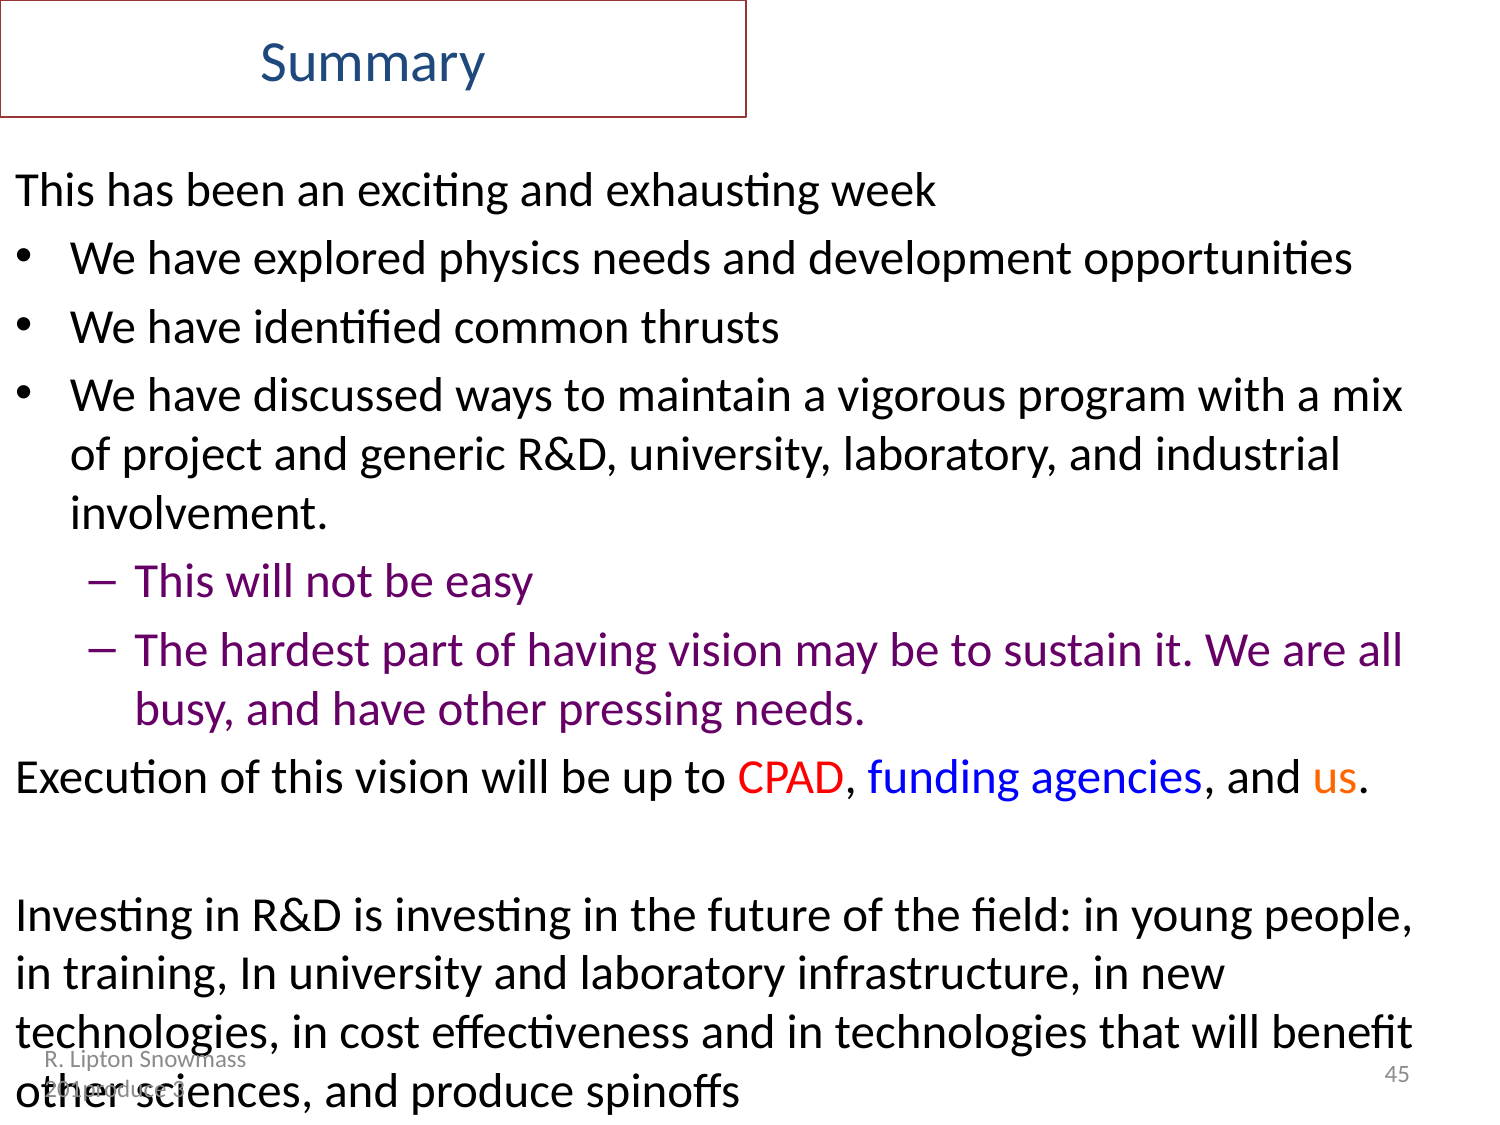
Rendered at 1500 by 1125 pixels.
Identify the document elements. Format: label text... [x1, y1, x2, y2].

slide_number 45 [1074, 1042, 1425, 1103]
title Summary [0, 0, 747, 118]
slide_number R. Lipton Snowmass 201produce 3 [29, 1042, 380, 1103]
list This has been an exciting and exhausting week We have explored physics needs and development opportunities We have identified common thrusts We have discussed ways to maintain a vigorous program with a mix of project and generic R&D, university, laboratory, and industrial involvement. This will not be easy The hardest part of having vision may be to sustain it. We are all busy, and have other pressing needs. Execution of this vision will be up to CPAD, funding agencies, and us. Investing in R&D is investing in the future of the field: in young people, in training, In university and laboratory infrastructure, in new technologies, in cost effectiveness and in technologies that will benefit other sciences, and produce spinoffs [0, 149, 1471, 1125]
